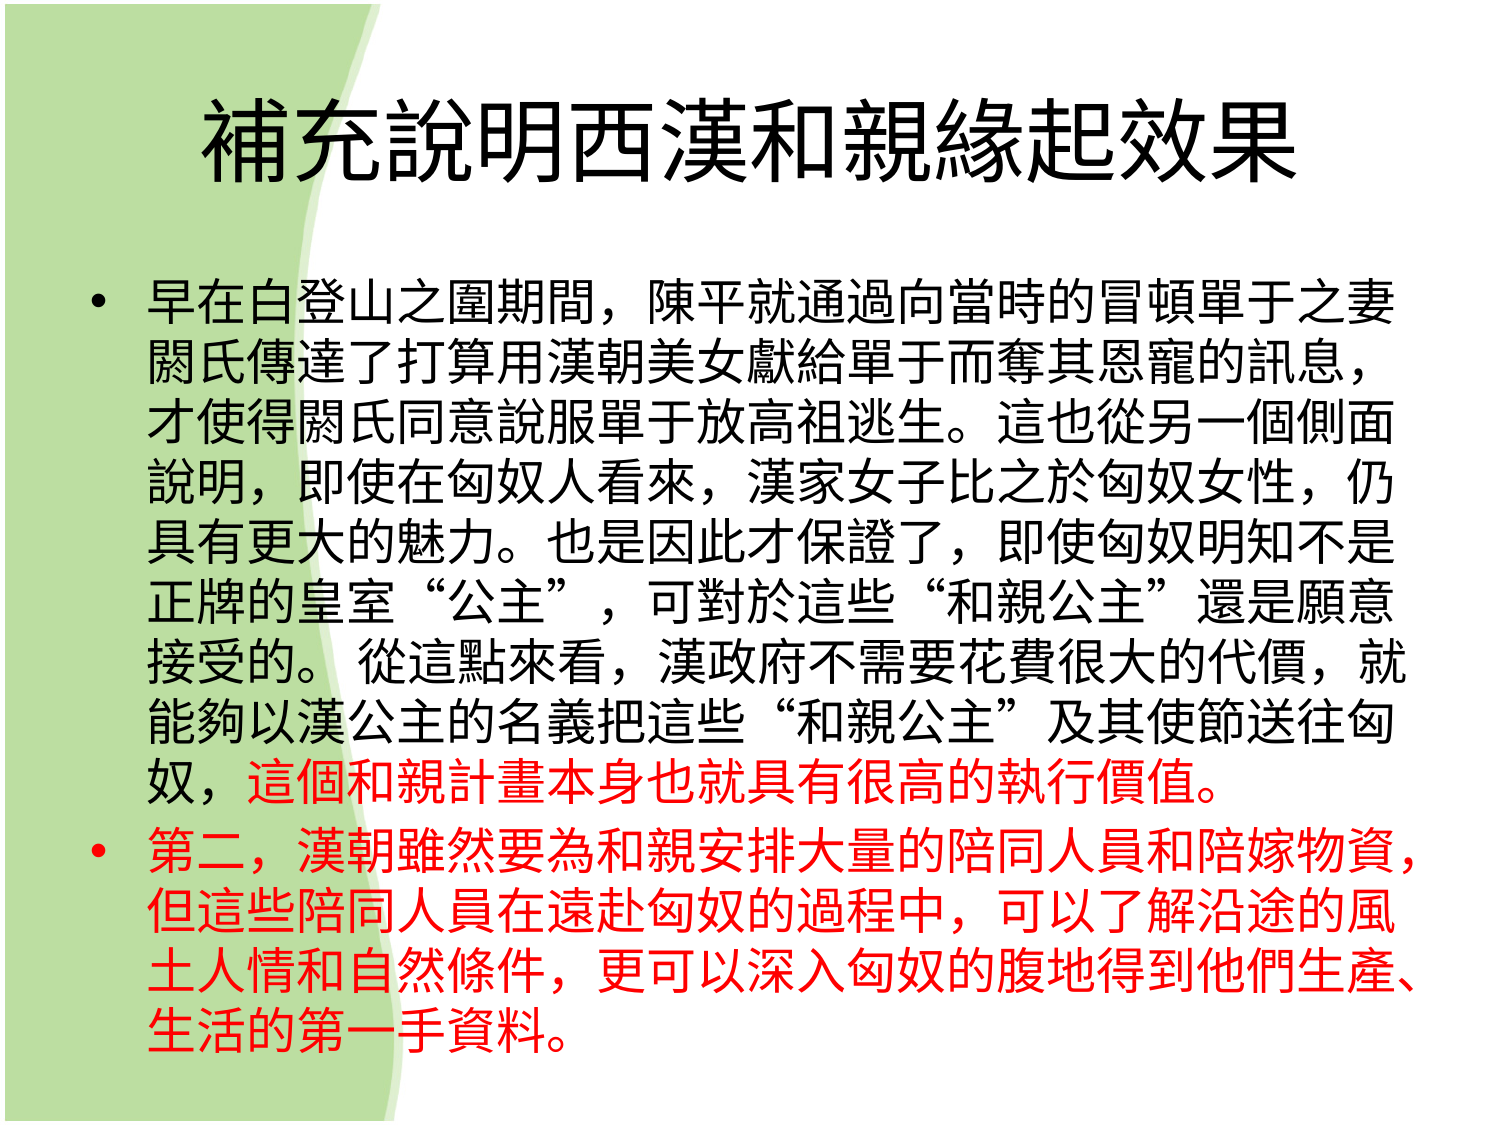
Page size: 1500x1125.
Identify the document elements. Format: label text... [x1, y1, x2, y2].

title 補充說明西漢和親緣起效果 [74, 44, 1426, 233]
picture [0, 0, 1500, 1125]
list 早在白登山之圍期間，陳平就通過向當時的冒頓單于之妻閼氏傳達了打算用漢朝美女獻給單于而奪其恩寵的訊息，才使得閼氏同意說服單于放高祖逃生。這也從另一個側面說明，即使在匈奴人看來，漢家女子比之於匈奴女性，仍具有更大的魅力。也是因此才保證了，即使匈奴明知不是正牌的皇室“公主”，可對於這些“和親公主”還是願意接受的。 從這點來看，漢政府不需要花費很大的代價，就能夠以漢公主的名義把這些“和親公主”及其使節送往匈奴，這個和親計畫本身也就具有很高的執行價值。 第二，漢朝雖然要為和親安排大量的陪同人員和陪嫁物資，但這些陪同人員在遠赴匈奴的過程中，可以了解沿途的風土人情和自然條件，更可以深入匈奴的腹地得到他們生產、生活的第一手資料。 [74, 262, 1426, 1006]
